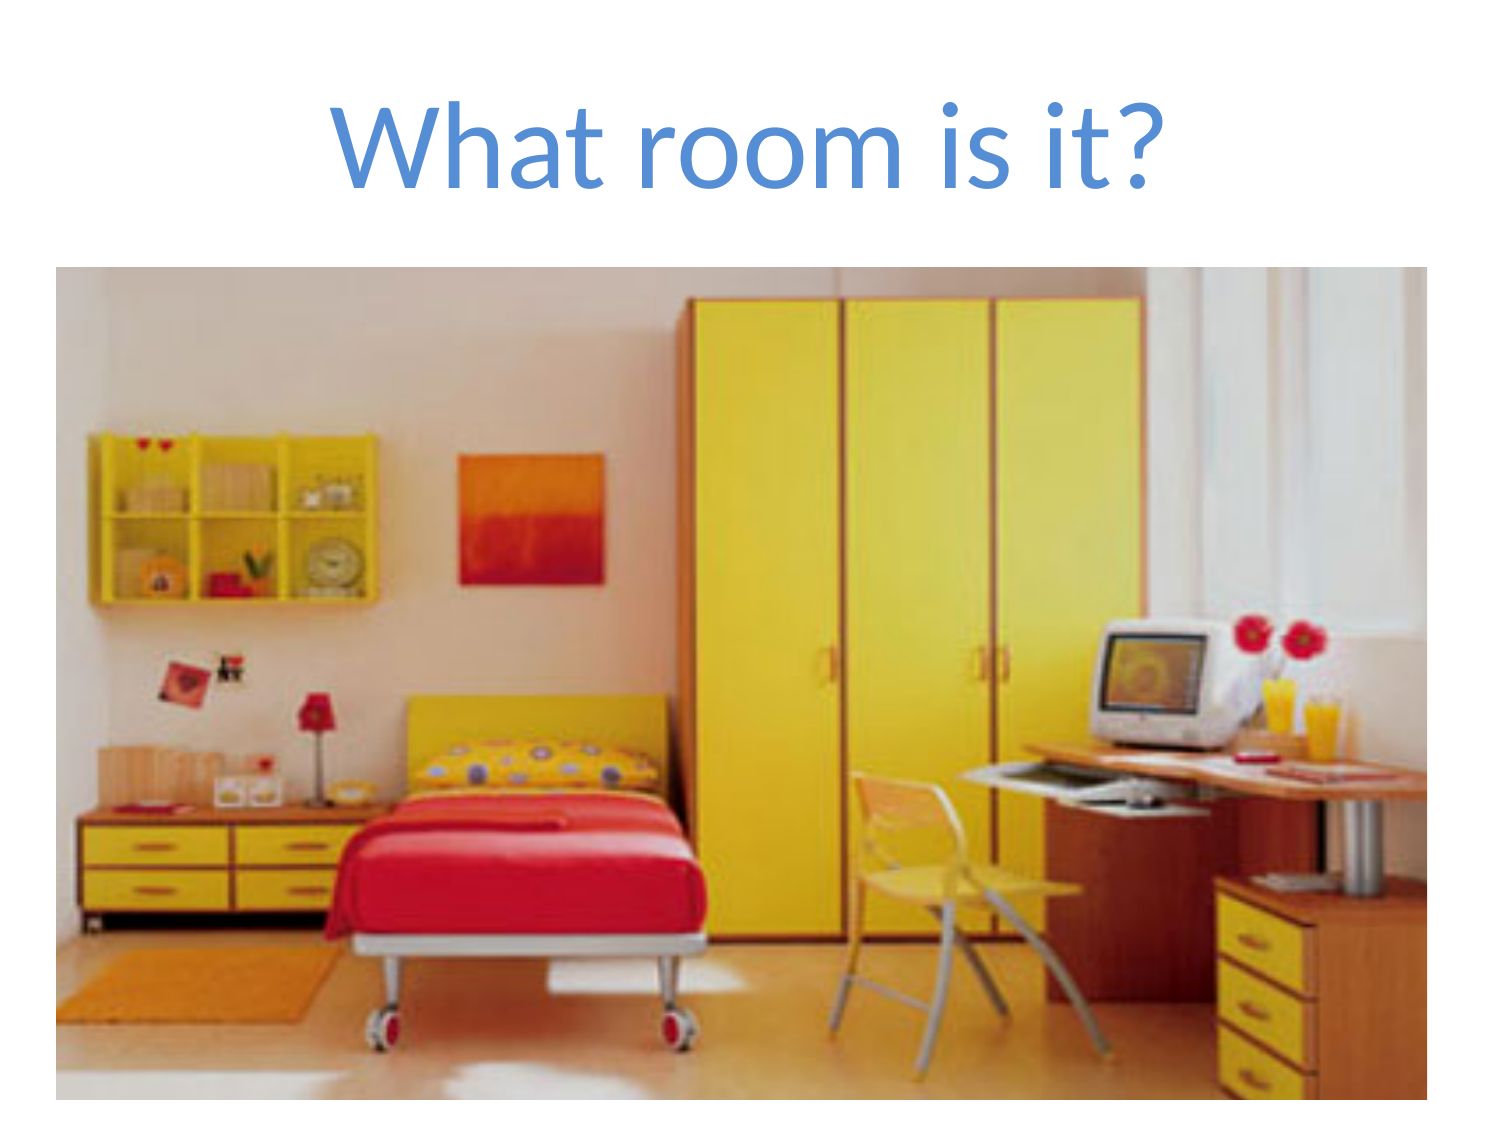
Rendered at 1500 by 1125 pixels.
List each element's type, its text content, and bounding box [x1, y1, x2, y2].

title What room is it? [75, 45, 1425, 233]
picture [55, 266, 1428, 1100]
